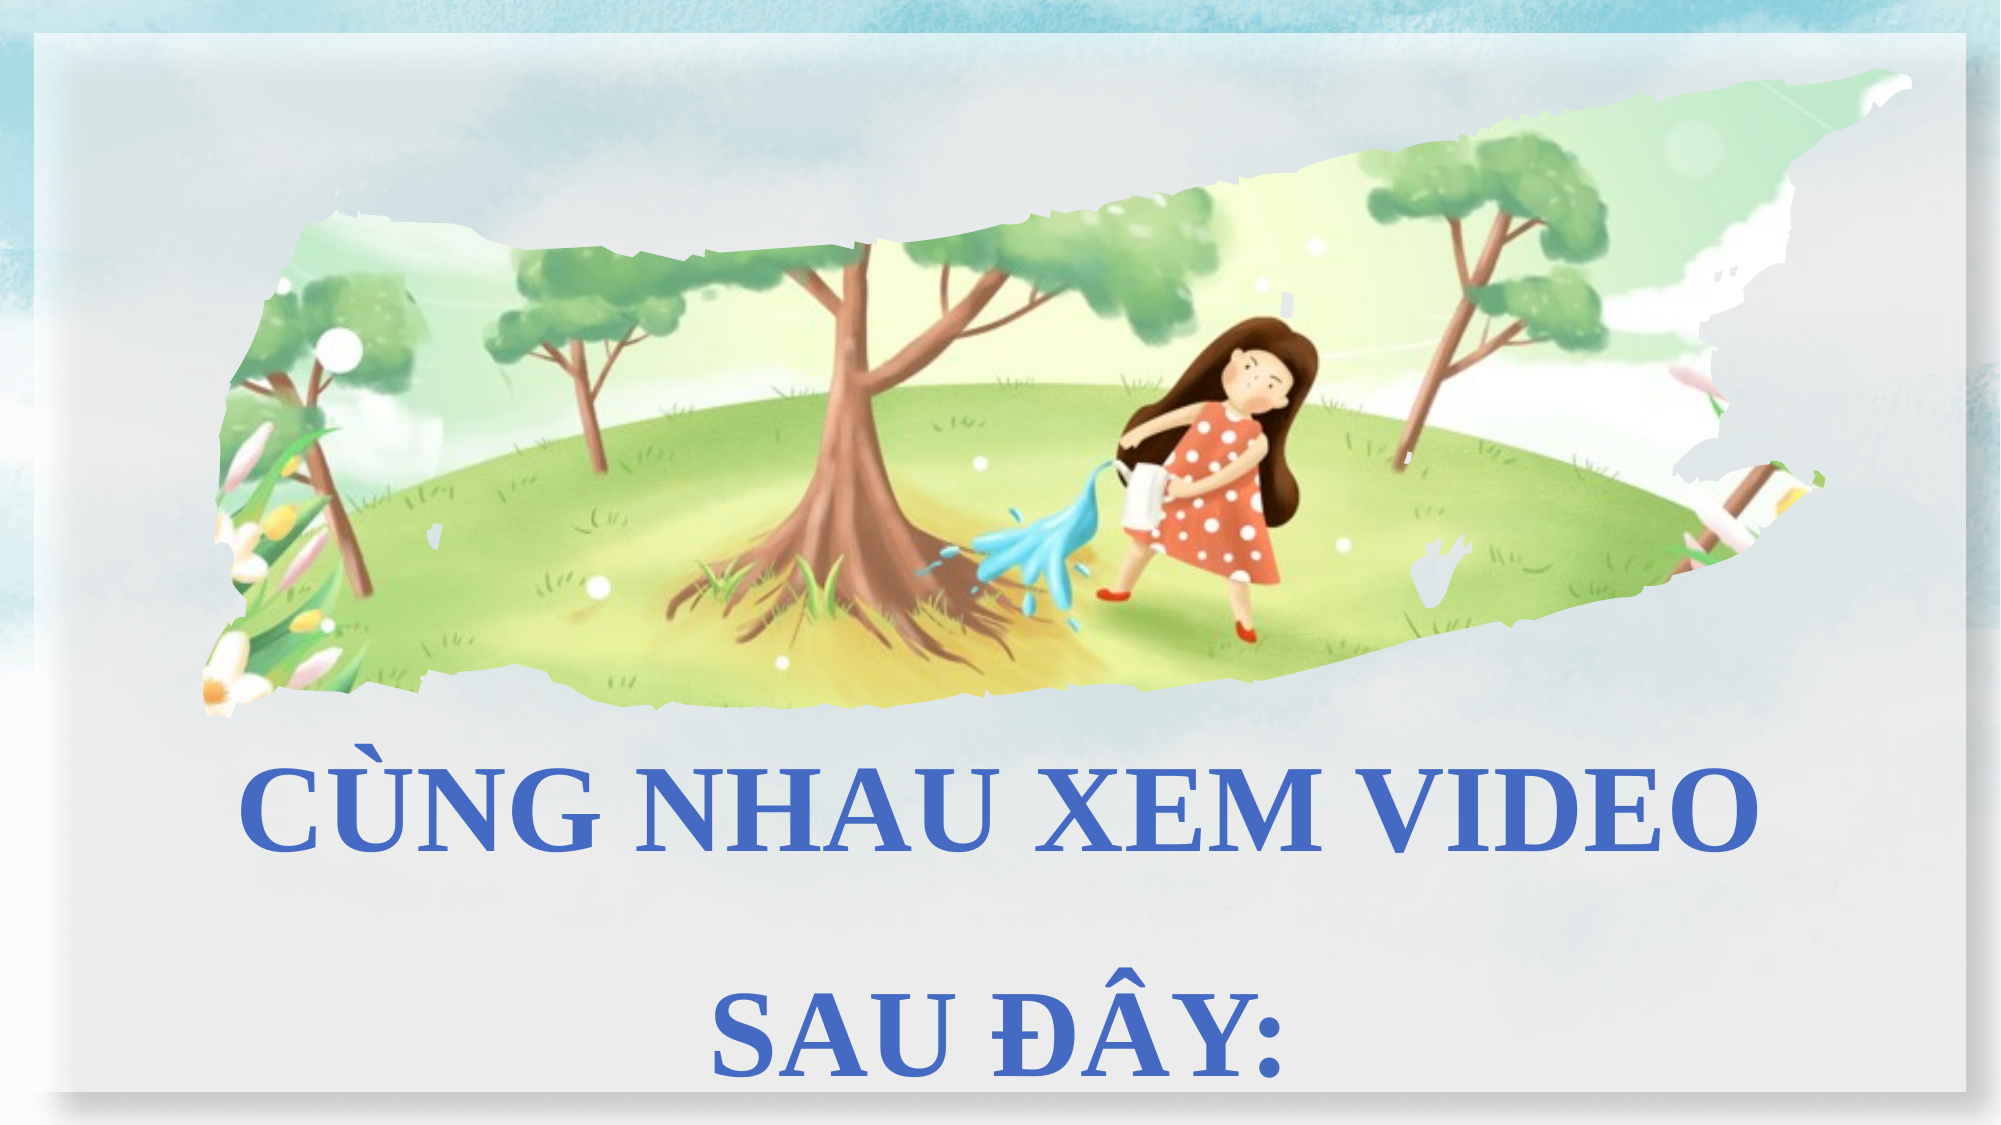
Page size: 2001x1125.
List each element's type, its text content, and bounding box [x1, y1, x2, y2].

text_box Cùng NHAU xem VIDEO sau đây: [202, 718, 1798, 1109]
picture [0, 0, 2000, 1125]
